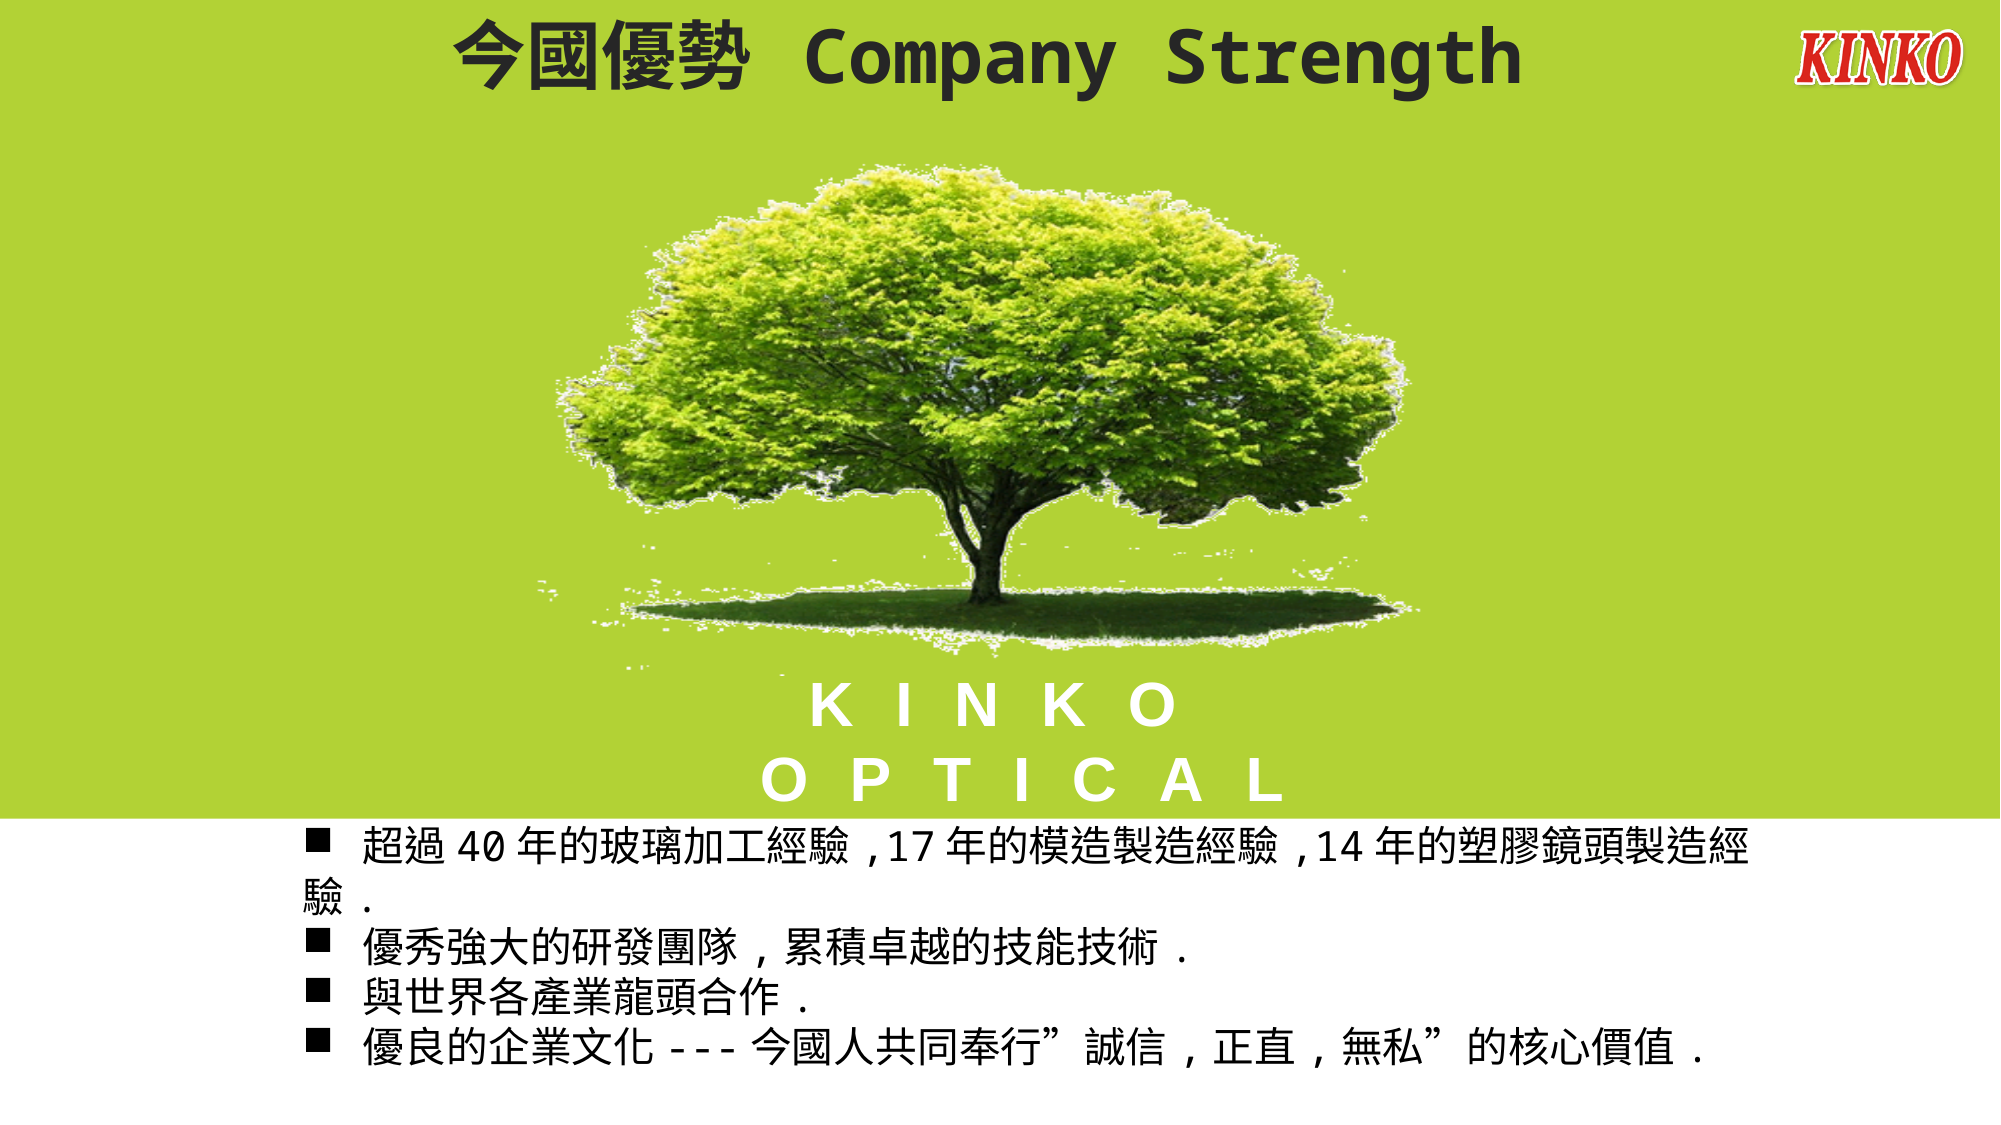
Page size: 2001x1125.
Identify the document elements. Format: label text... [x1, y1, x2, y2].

text_box [0, 0, 2000, 820]
text_box 今國優勢 Company Strength [436, 22, 1548, 132]
text_box KINKO OPTICAL [466, 656, 1578, 812]
picture [497, 148, 1483, 676]
text_box 超過40年的玻璃加工經驗,17年的模造製造經驗,14年的塑膠鏡頭製造經驗. 優秀強大的研發團隊,累積卓越的技能技術. 與世界各產業龍頭合作. 優良的企業文化---今國人共同奉行”誠信,正直,無私”的核心價值. [287, 812, 1789, 1078]
picture [1744, 29, 2001, 90]
